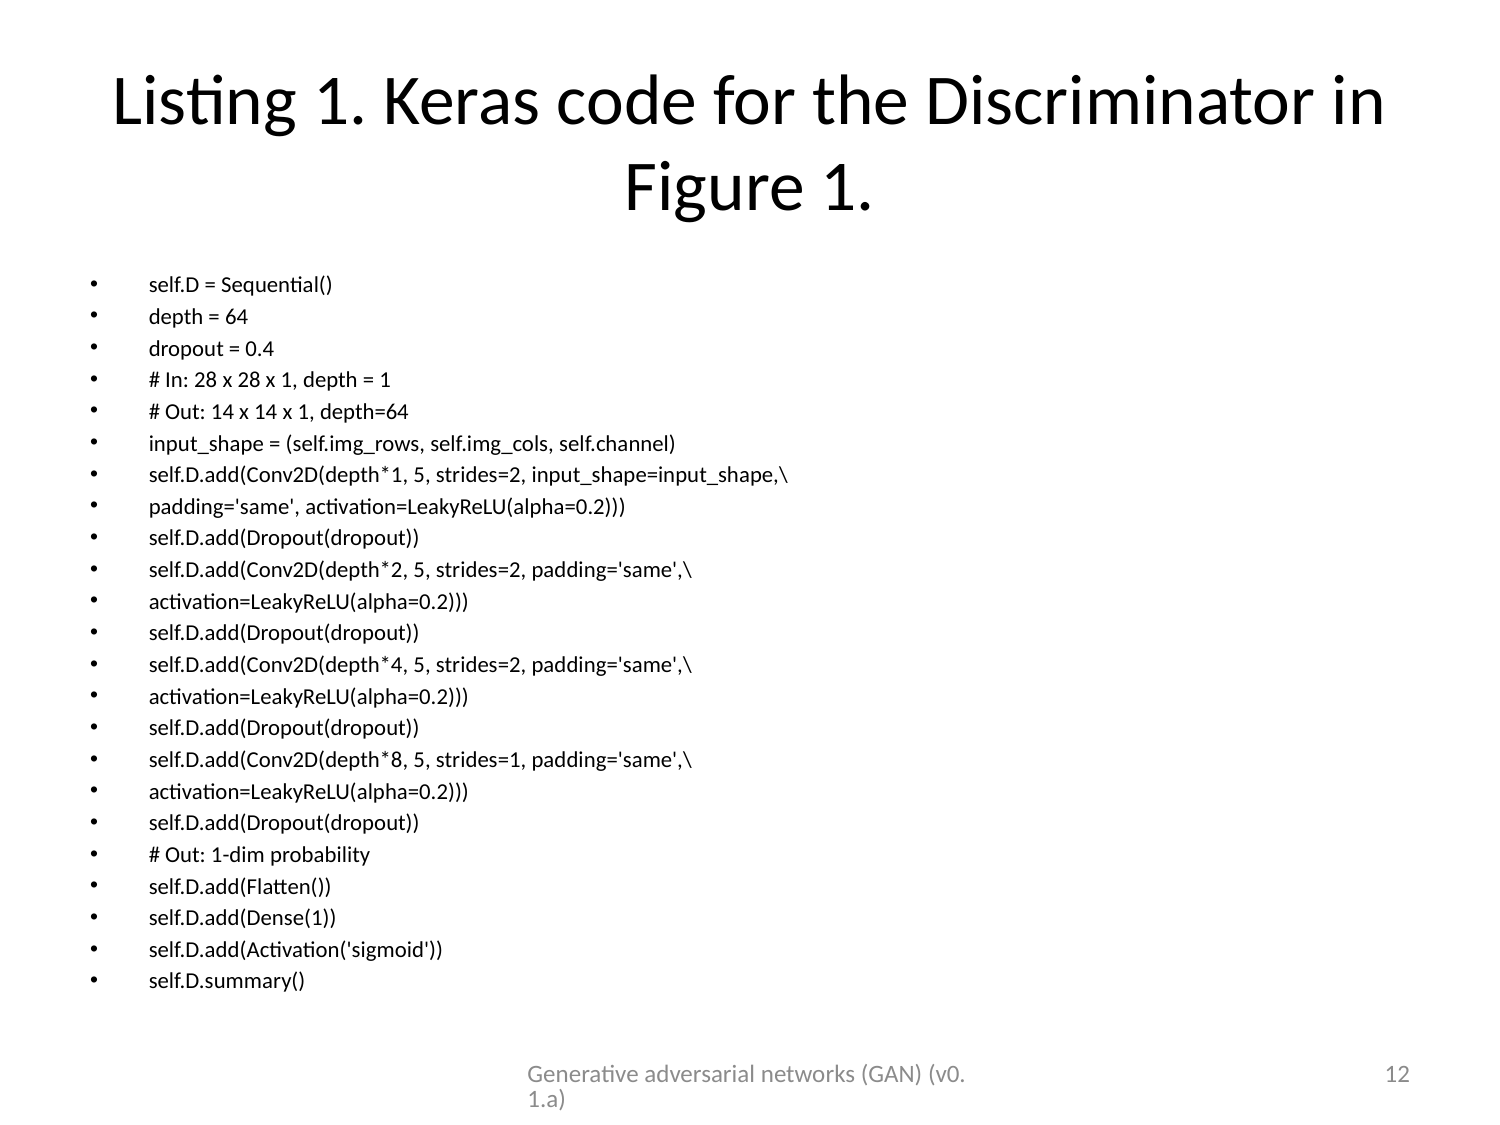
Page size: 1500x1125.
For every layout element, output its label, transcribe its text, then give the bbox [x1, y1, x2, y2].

list self.D = Sequential() depth = 64 dropout = 0.4 # In: 28 x 28 x 1, depth = 1 # Out: 14 x 14 x 1, depth=64 input_shape = (self.img_rows, self.img_cols, self.channel) self.D.add(Conv2D(depth*1, 5, strides=2, input_shape=input_shape,\ padding='same', activation=LeakyReLU(alpha=0.2))) self.D.add(Dropout(dropout)) self.D.add(Conv2D(depth*2, 5, strides=2, padding='same',\ activation=LeakyReLU(alpha=0.2))) self.D.add(Dropout(dropout)) self.D.add(Conv2D(depth*4, 5, strides=2, padding='same',\ activation=LeakyReLU(alpha=0.2))) self.D.add(Dropout(dropout)) self.D.add(Conv2D(depth*8, 5, strides=1, padding='same',\ activation=LeakyReLU(alpha=0.2))) self.D.add(Dropout(dropout)) # Out: 1-dim probability self.D.add(Flatten()) self.D.add(Dense(1)) self.D.add(Activation('sigmoid')) self.D.summary() [75, 262, 1425, 1005]
footer Generative adversarial networks (GAN) (v0.1.a) [512, 1042, 988, 1103]
title Listing 1. Keras code for the Discriminator in Figure 1. [75, 45, 1425, 233]
slide_number 12 [1074, 1042, 1425, 1103]
